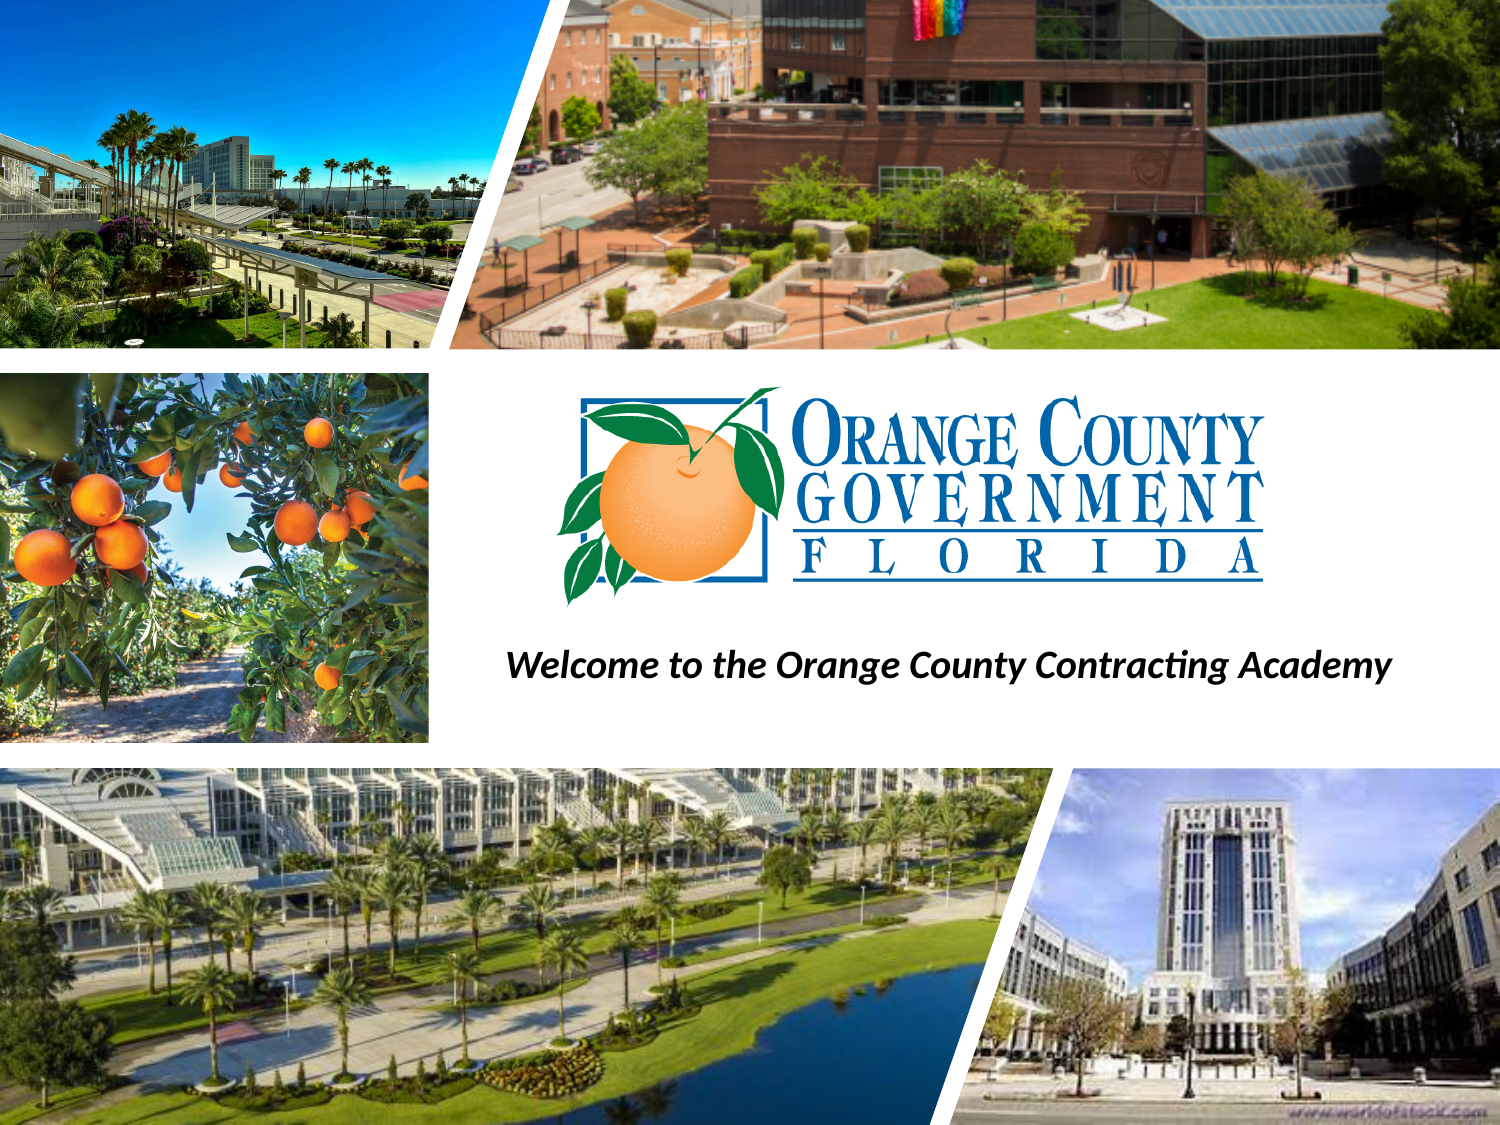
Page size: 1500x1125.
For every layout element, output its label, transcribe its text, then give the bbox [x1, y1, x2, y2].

picture [0, 0, 1500, 350]
picture [552, 379, 1278, 611]
picture [0, 373, 429, 743]
picture [0, 768, 1500, 1125]
list Welcome to the Orange County Contracting Academy [487, 636, 1412, 738]
